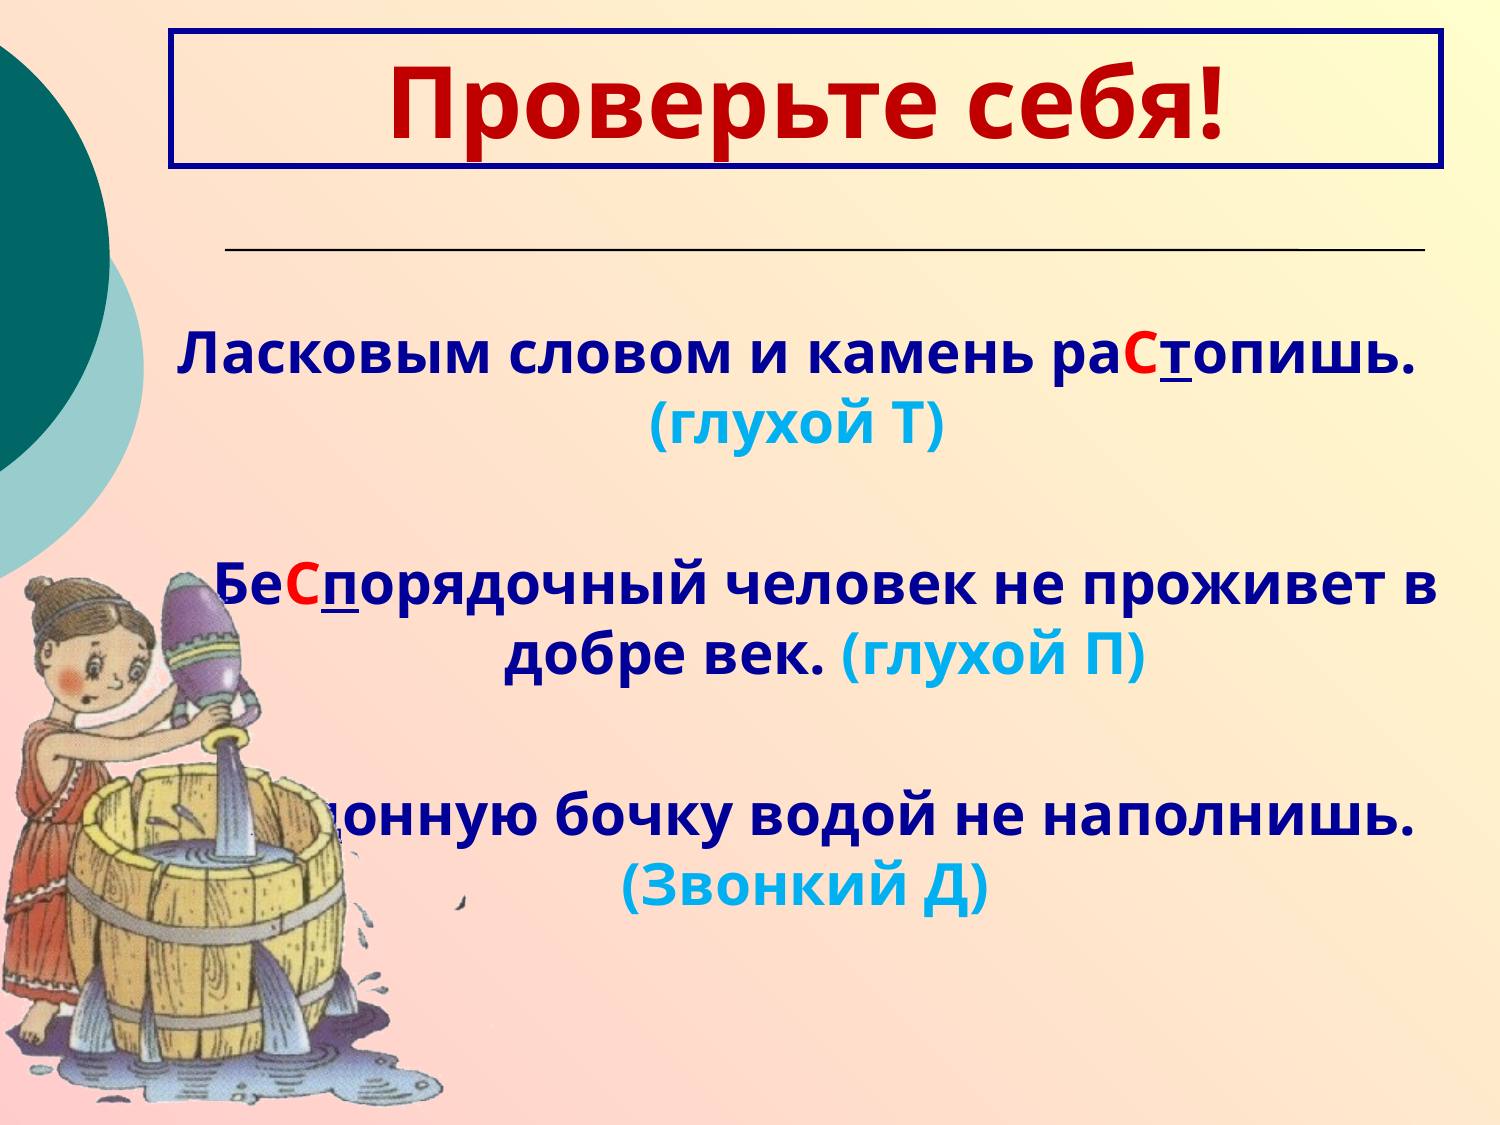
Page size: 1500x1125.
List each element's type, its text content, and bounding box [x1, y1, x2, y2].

text_box БеСпорядочный человек не проживет в добре век. (глухой П) [494, 538, 1476, 694]
text_box БеЗдонную бочку водой не наполнишь. (Звонкий Д) [494, 769, 1458, 925]
picture [0, 498, 494, 1125]
text_box Ласковым словом и камень раСтопишь. (глухой Т) [159, 307, 1436, 463]
text_box Проверьте себя! [171, 31, 1441, 166]
